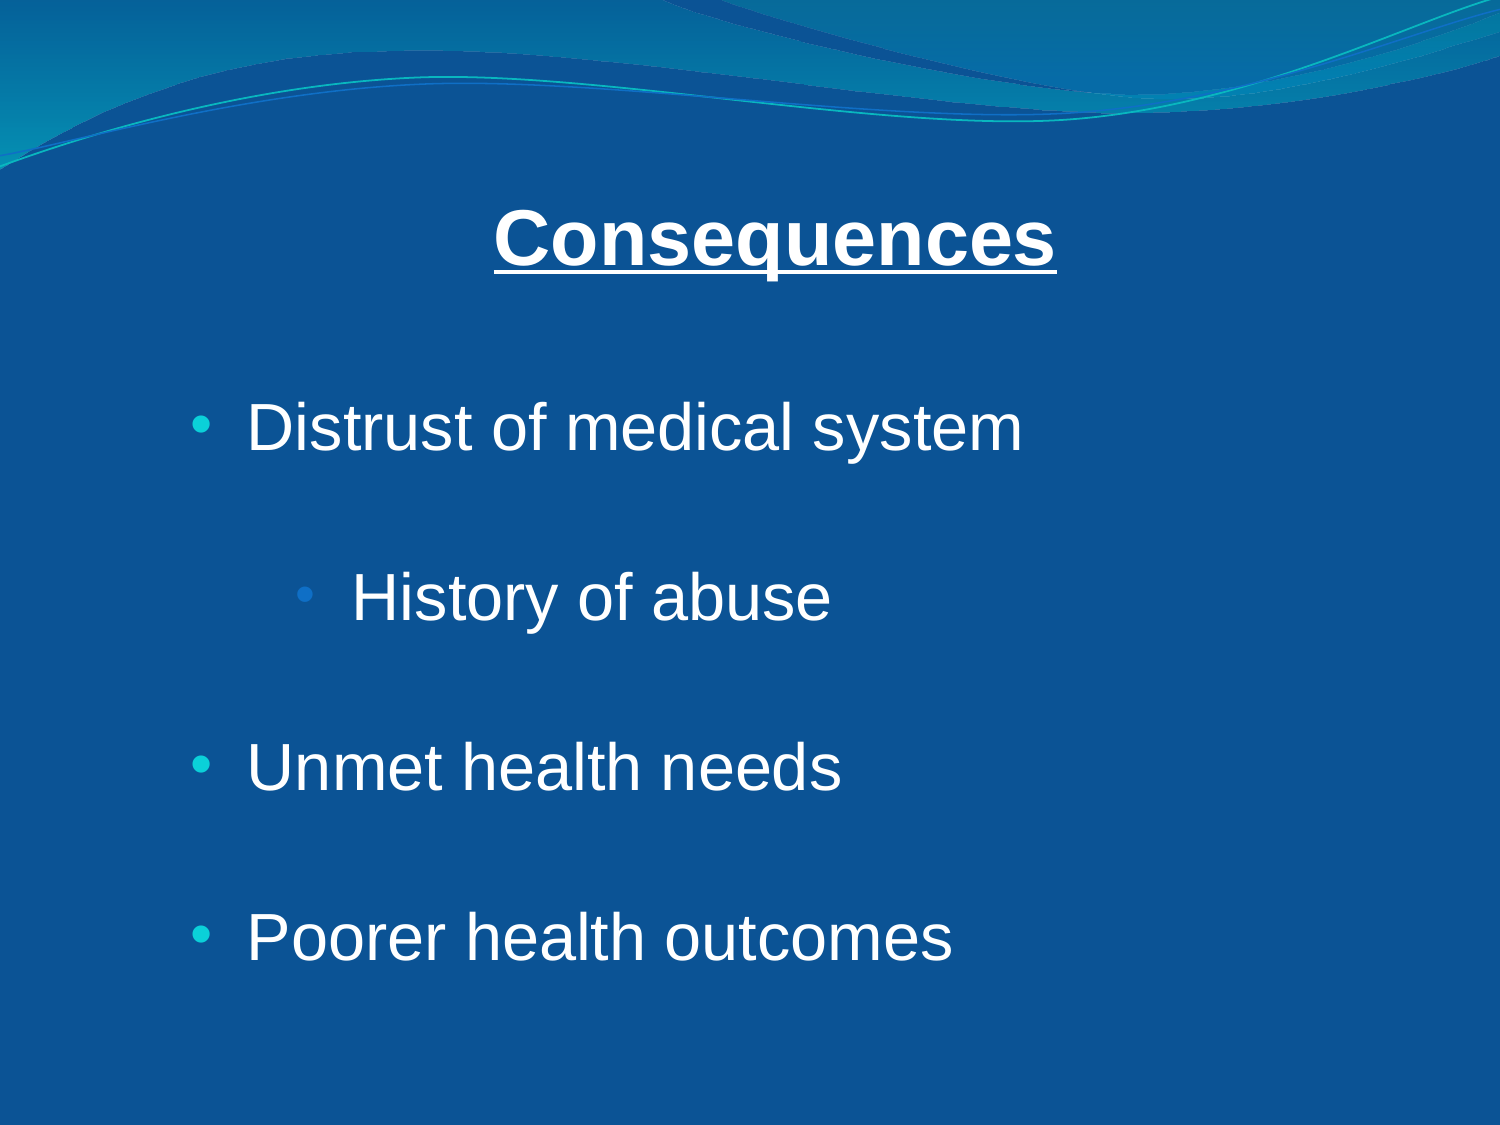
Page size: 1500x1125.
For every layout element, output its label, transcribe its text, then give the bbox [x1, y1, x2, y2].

list Consequences Distrust of medical system History of abuse Unmet health needs Poorer health outcomes [183, 178, 1369, 977]
